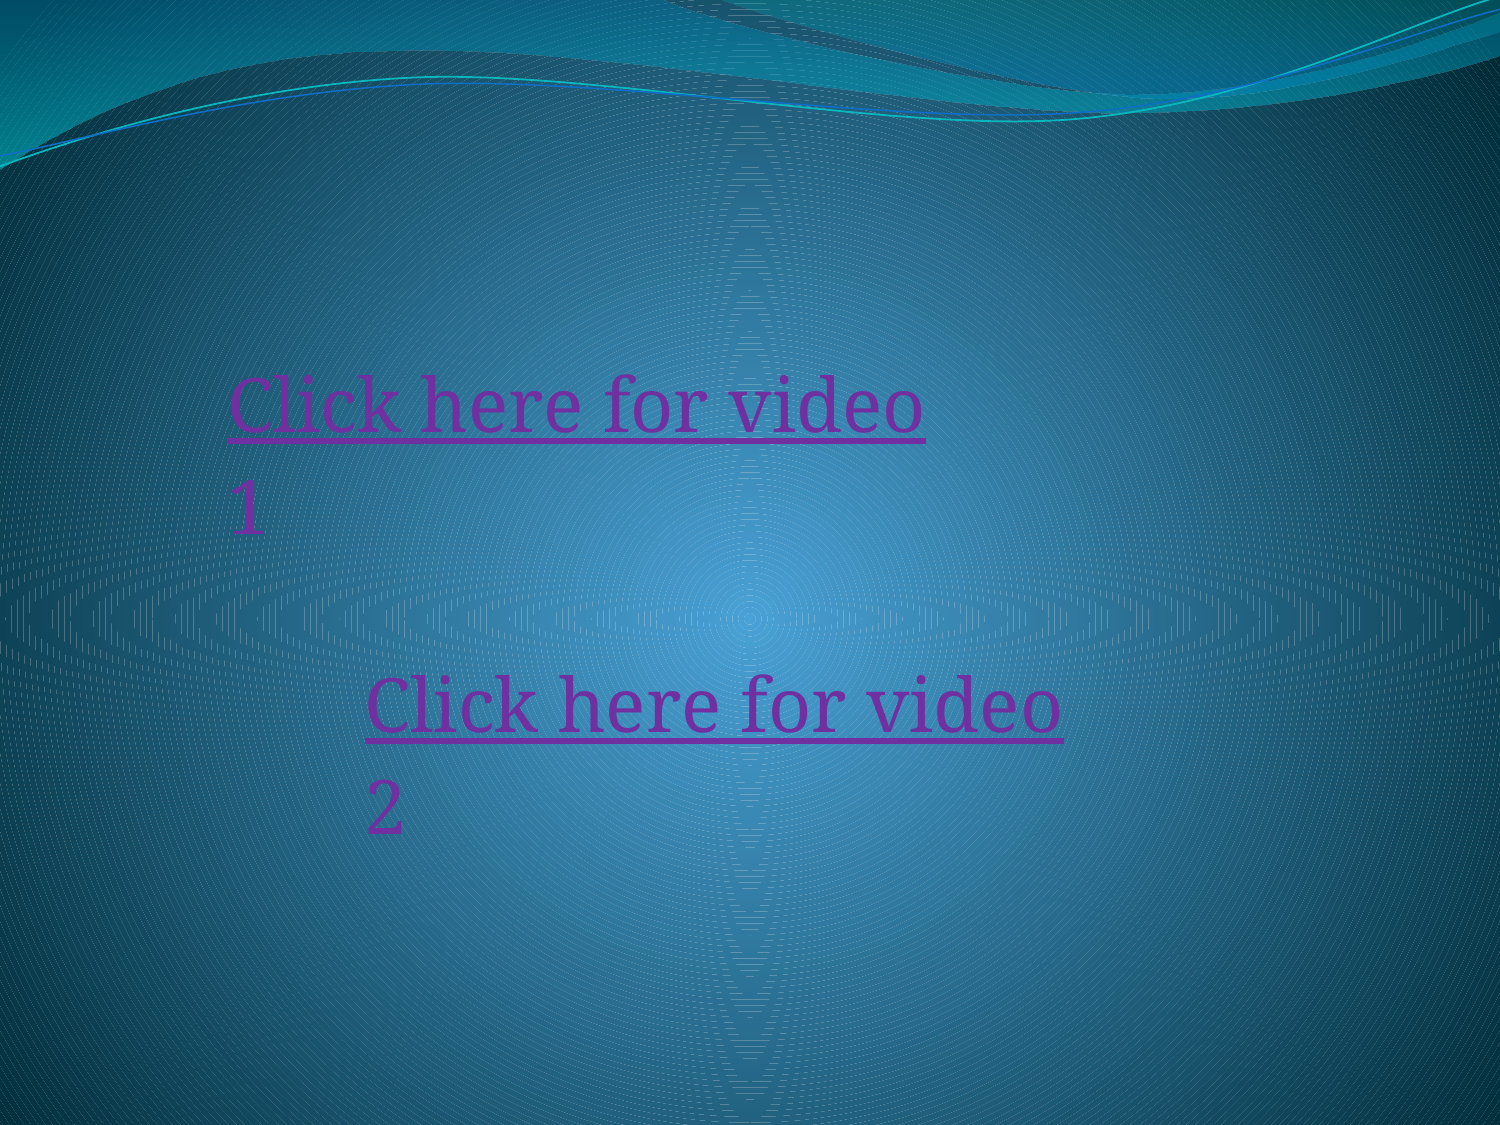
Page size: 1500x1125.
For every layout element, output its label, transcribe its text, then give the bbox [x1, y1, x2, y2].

text_box Click here for video 2 [349, 650, 1100, 857]
text_box Click here for video 1 [212, 350, 963, 557]
